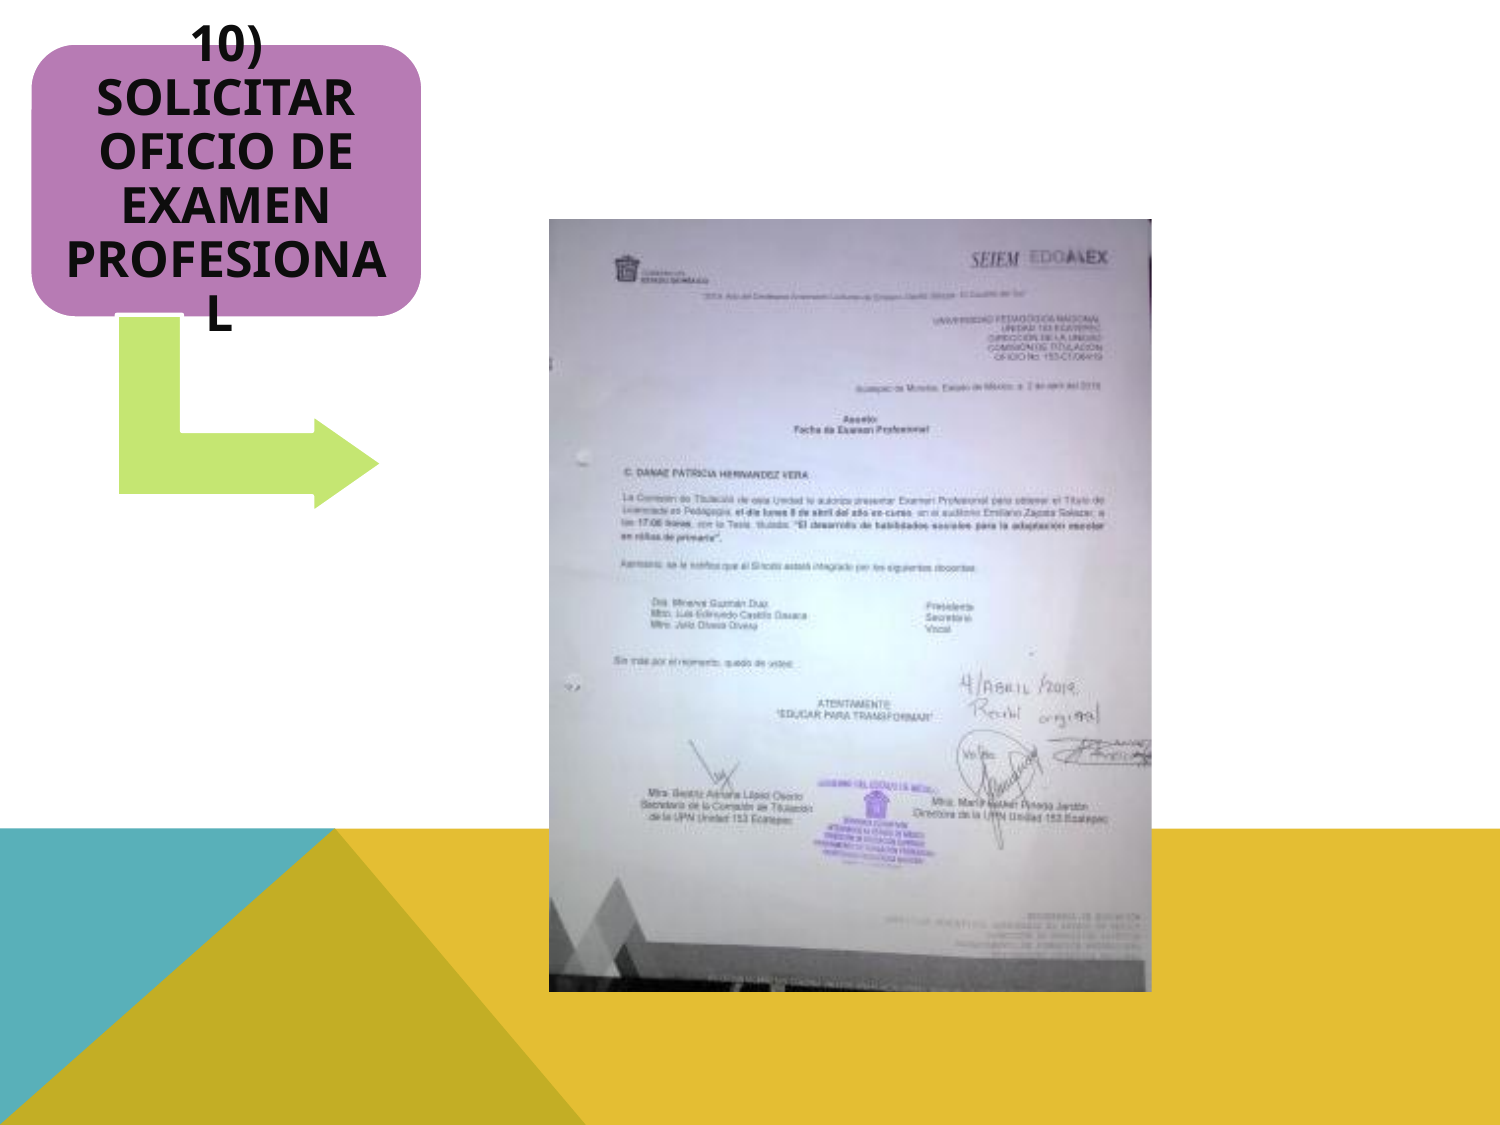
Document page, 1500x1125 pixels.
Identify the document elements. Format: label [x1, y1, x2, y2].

picture [548, 219, 1152, 993]
text_box [114, 327, 386, 516]
text_box [29, 42, 424, 319]
